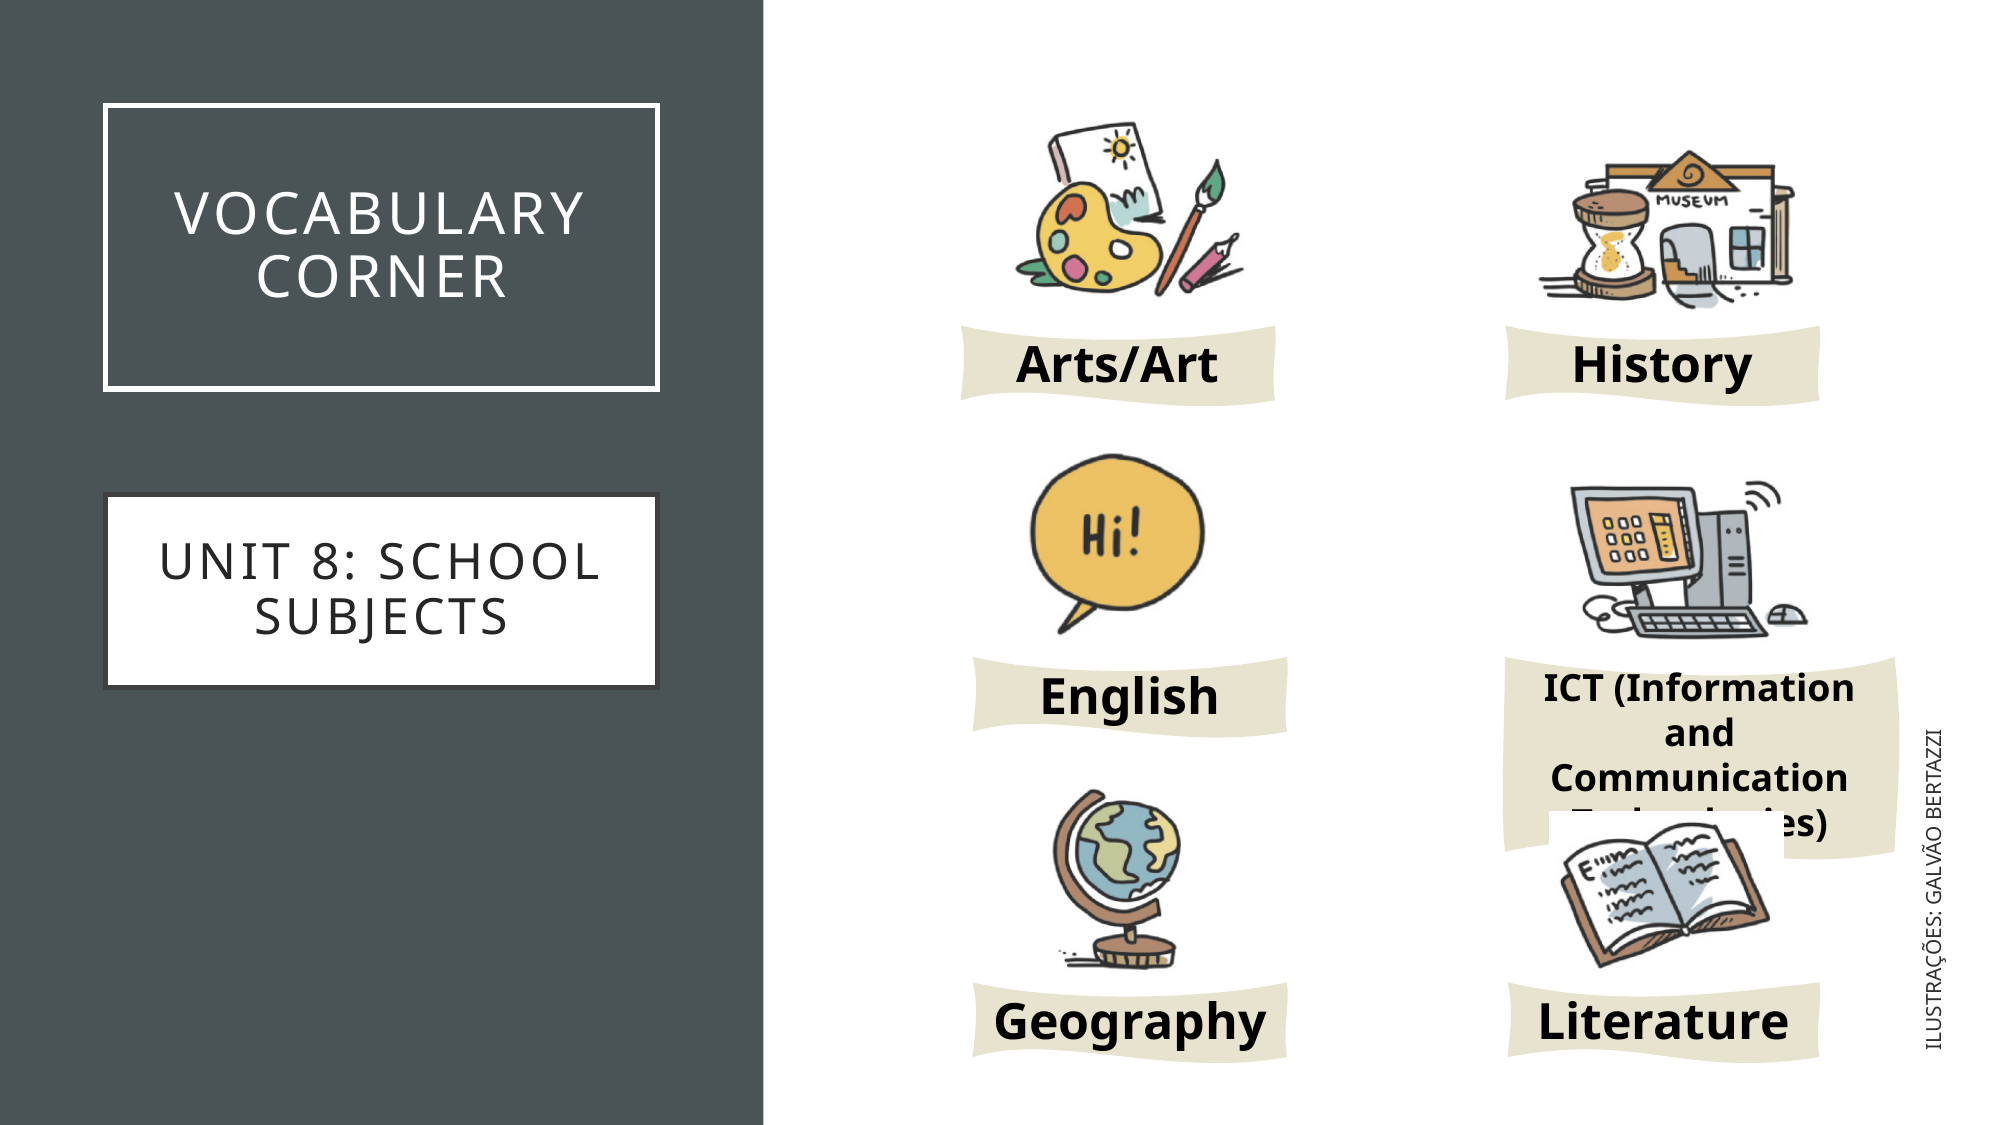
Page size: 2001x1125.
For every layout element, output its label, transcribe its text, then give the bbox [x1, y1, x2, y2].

text_box [0, 0, 764, 1125]
text_box Arts/Art [959, 321, 1276, 407]
text_box Literature [1506, 980, 1821, 1064]
text_box English [971, 652, 1288, 738]
text_box Unit 8: school subjects [105, 494, 658, 688]
text_box Geography [971, 978, 1288, 1064]
title VOCABULARY CORNER [103, 103, 660, 392]
picture [1018, 446, 1217, 651]
picture [1039, 771, 1185, 978]
picture [1561, 468, 1820, 656]
text_box ICT (Information and Communication Technologies) [1502, 653, 1900, 860]
text_box [764, 0, 2000, 1125]
picture [1525, 134, 1799, 322]
text_box ILUSTRAÇÕES: GALVÃO BERTAZZI [1912, 617, 1953, 1065]
picture [1549, 811, 1784, 983]
text_box History [1503, 322, 1821, 407]
picture [1004, 105, 1250, 312]
